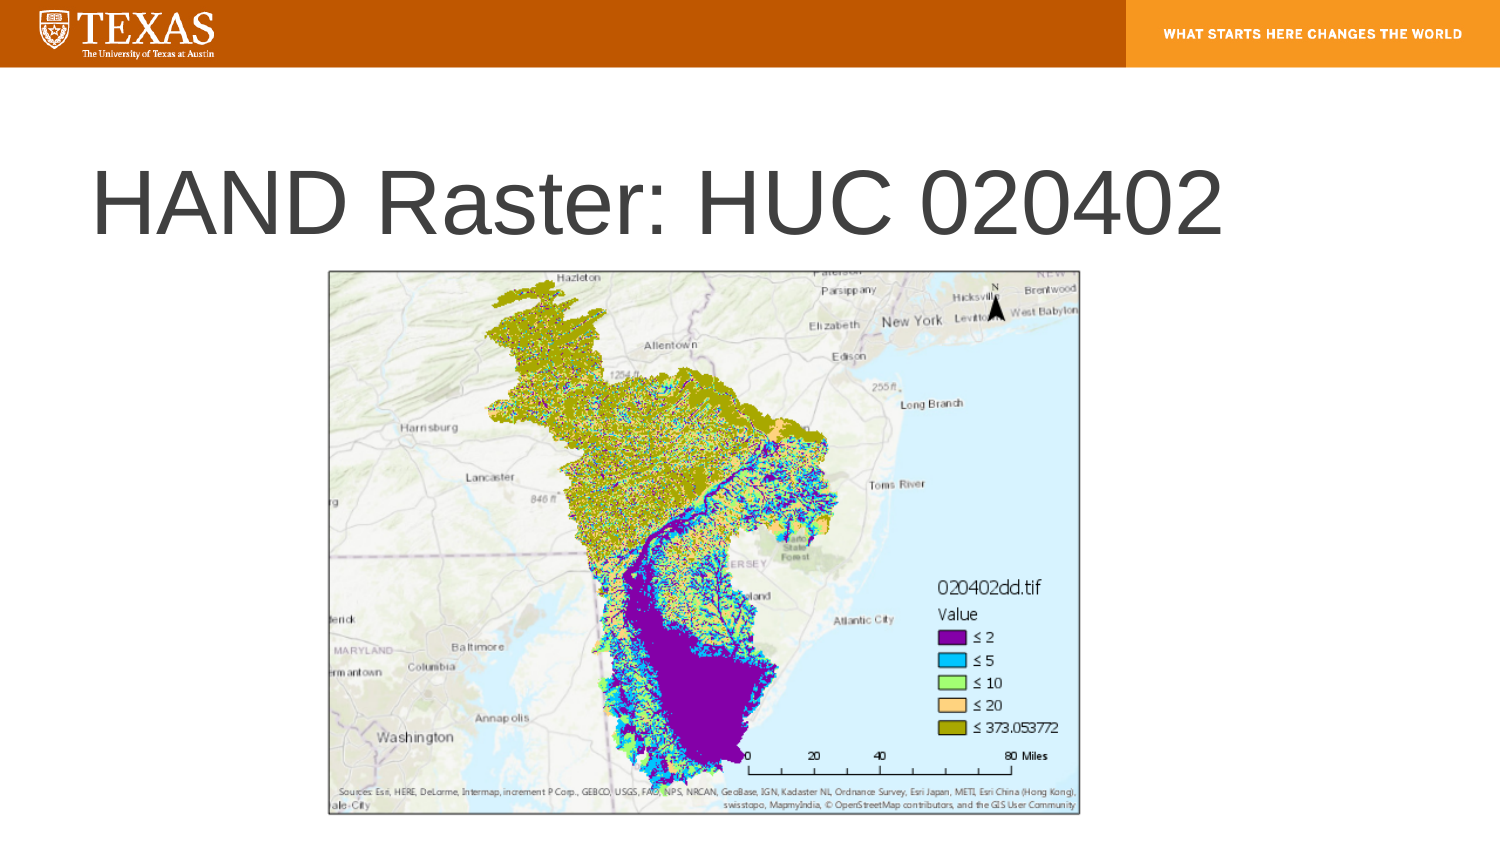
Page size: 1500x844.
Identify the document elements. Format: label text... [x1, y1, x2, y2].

picture [0, 0, 1500, 844]
title HAND Raster: HUC 020402 [75, 127, 1425, 269]
